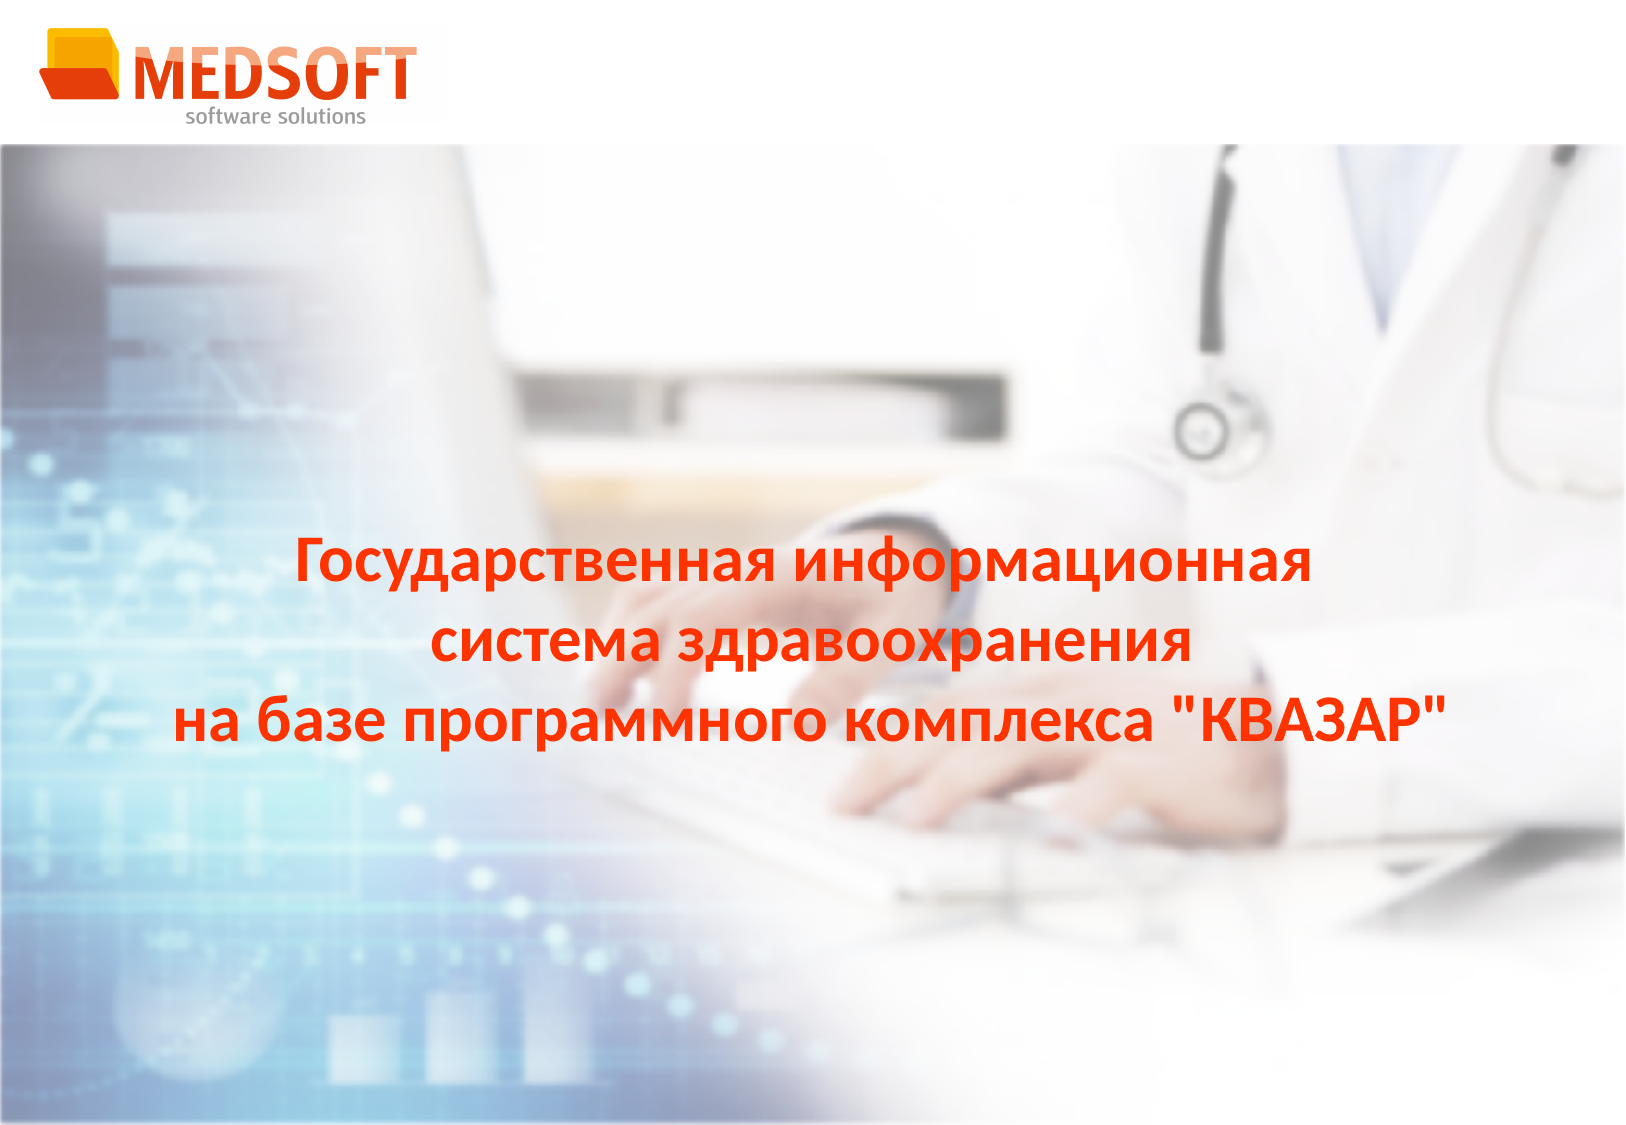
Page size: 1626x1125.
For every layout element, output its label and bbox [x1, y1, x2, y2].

picture [0, 144, 1625, 1125]
picture [39, 24, 447, 124]
